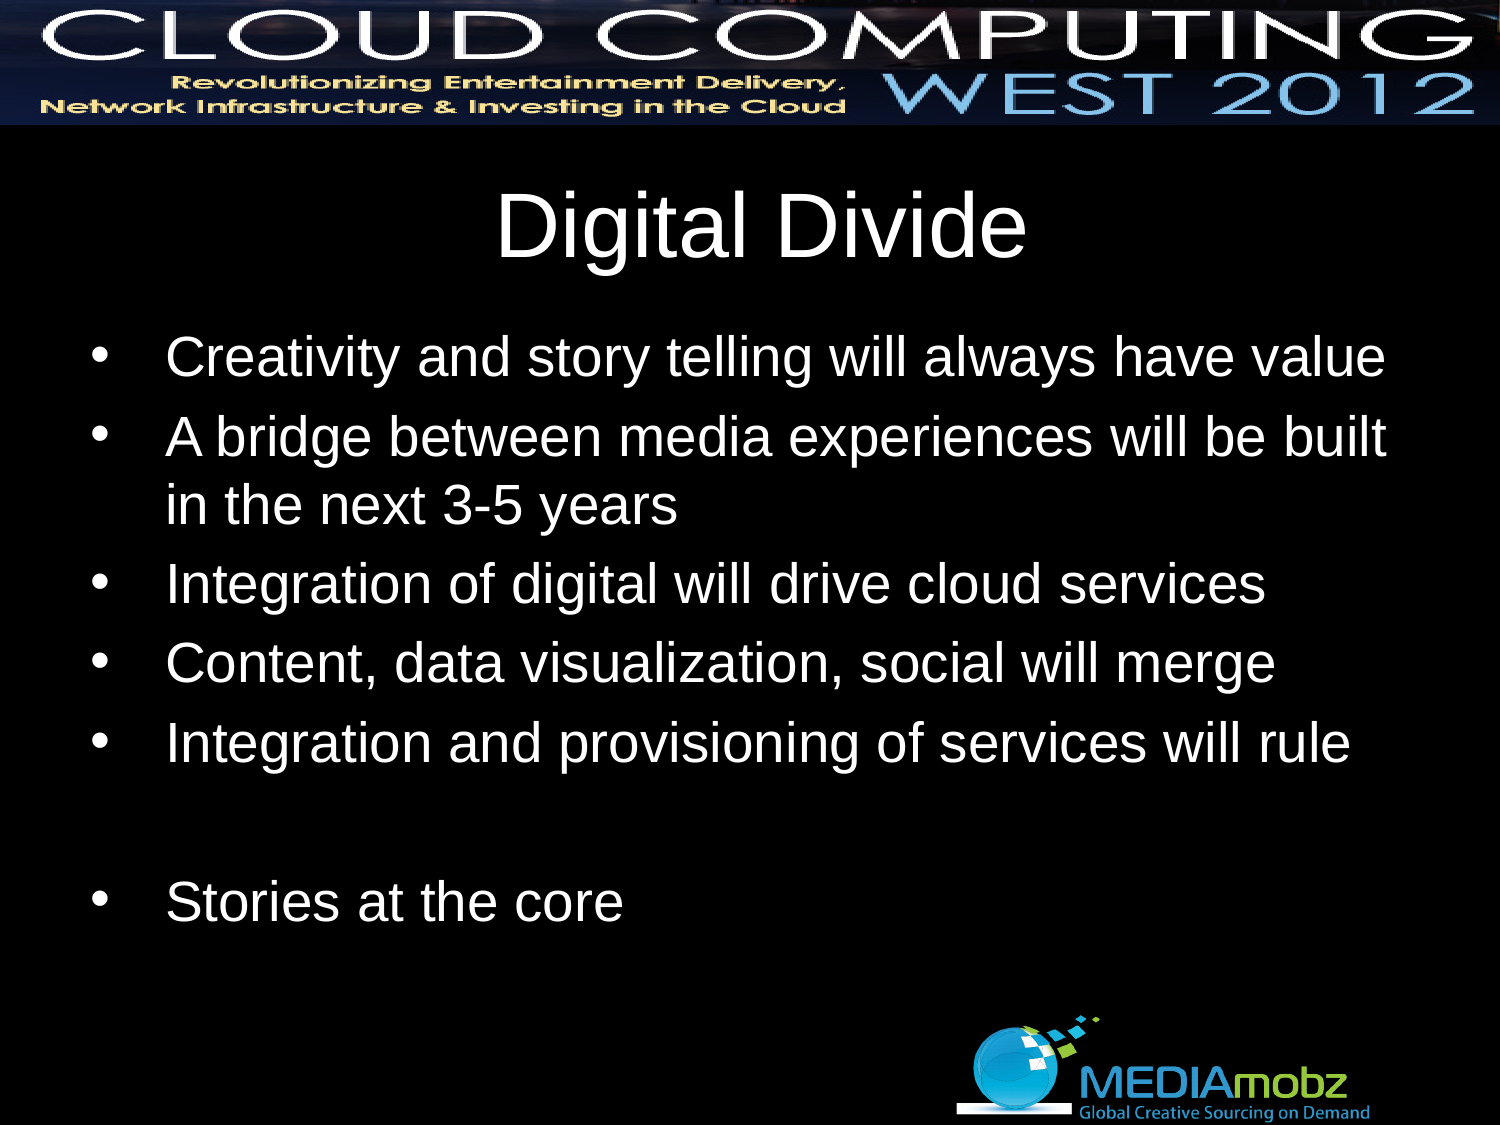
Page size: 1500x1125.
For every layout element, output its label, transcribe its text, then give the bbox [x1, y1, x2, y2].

picture [0, 0, 1500, 126]
subtitle Creativity and story telling will always have value A bridge between media experiences will be built in the next 3-5 years Integration of digital will drive cloud services Content, data visualization, social will merge Integration and provisioning of services will rule Stories at the core [75, 312, 1413, 950]
title Digital Divide [112, 135, 1388, 312]
